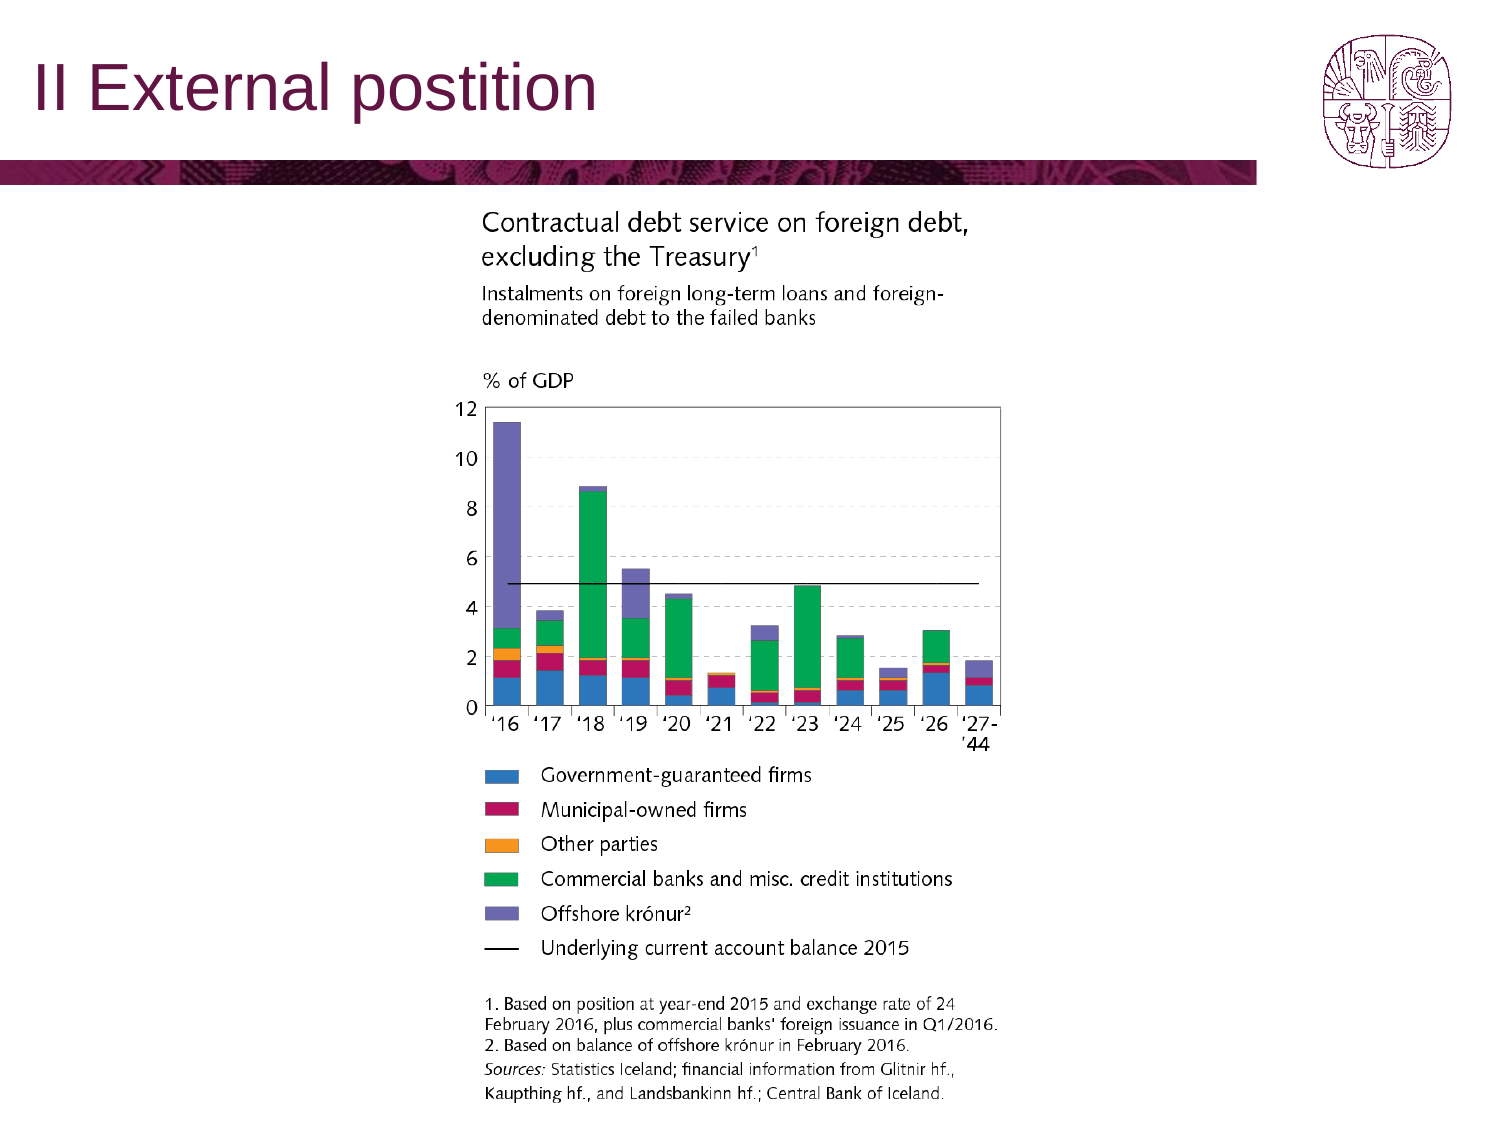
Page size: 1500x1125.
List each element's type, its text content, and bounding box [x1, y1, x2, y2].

title II External postition [17, 19, 1247, 149]
picture [454, 207, 1002, 1103]
picture [1316, 31, 1456, 173]
picture [0, 160, 1258, 185]
